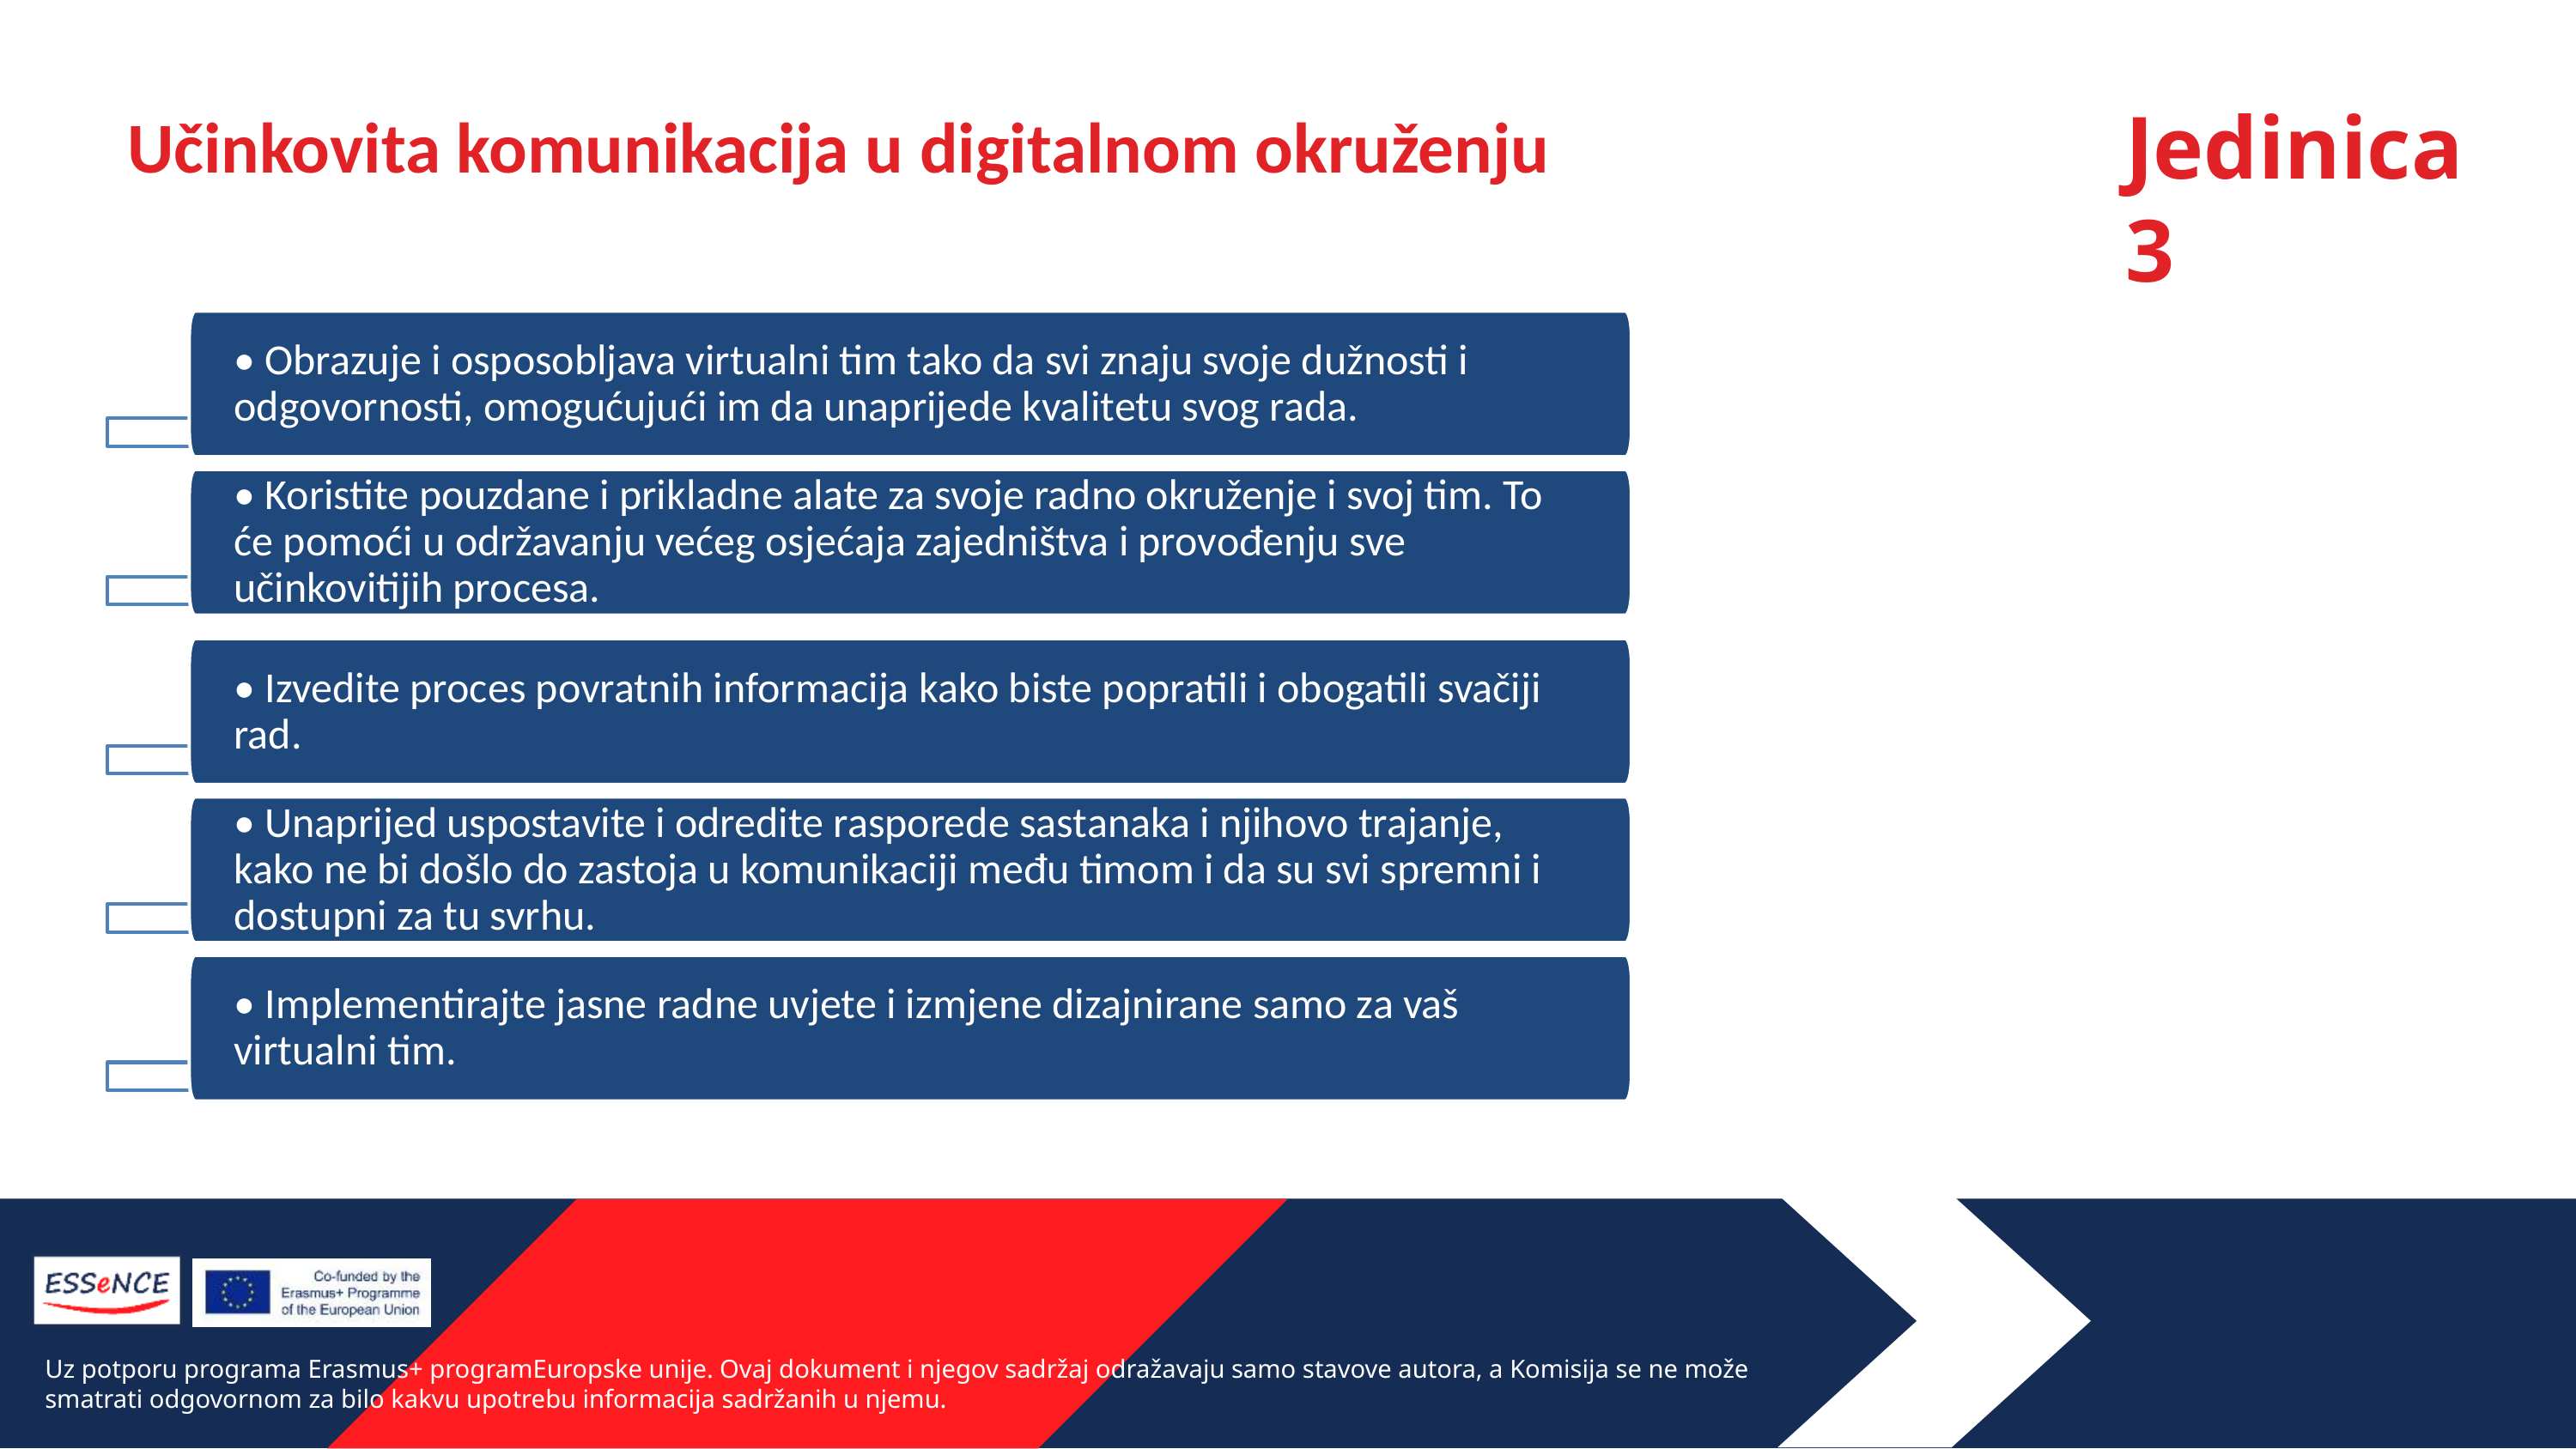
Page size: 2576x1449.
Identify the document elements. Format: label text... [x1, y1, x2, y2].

text_box Uz potporu programa Erasmus+ programEuropske unije. Ovaj dokument i njegov sadržaj odražavaju samo stavove autora, a Komisija se ne može smatrati odgovornom za bilo kakvu upotrebu informacija sadržanih u njemu. [32, 1346, 1803, 1420]
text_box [106, 638, 1632, 1101]
picture [32, 1254, 183, 1328]
text_box Učinkovita komunikacija u digitalnom okruženju [127, 100, 1852, 188]
text_box Jedinica 3 [2124, 91, 2515, 300]
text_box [106, 311, 1632, 615]
picture [192, 1258, 431, 1328]
